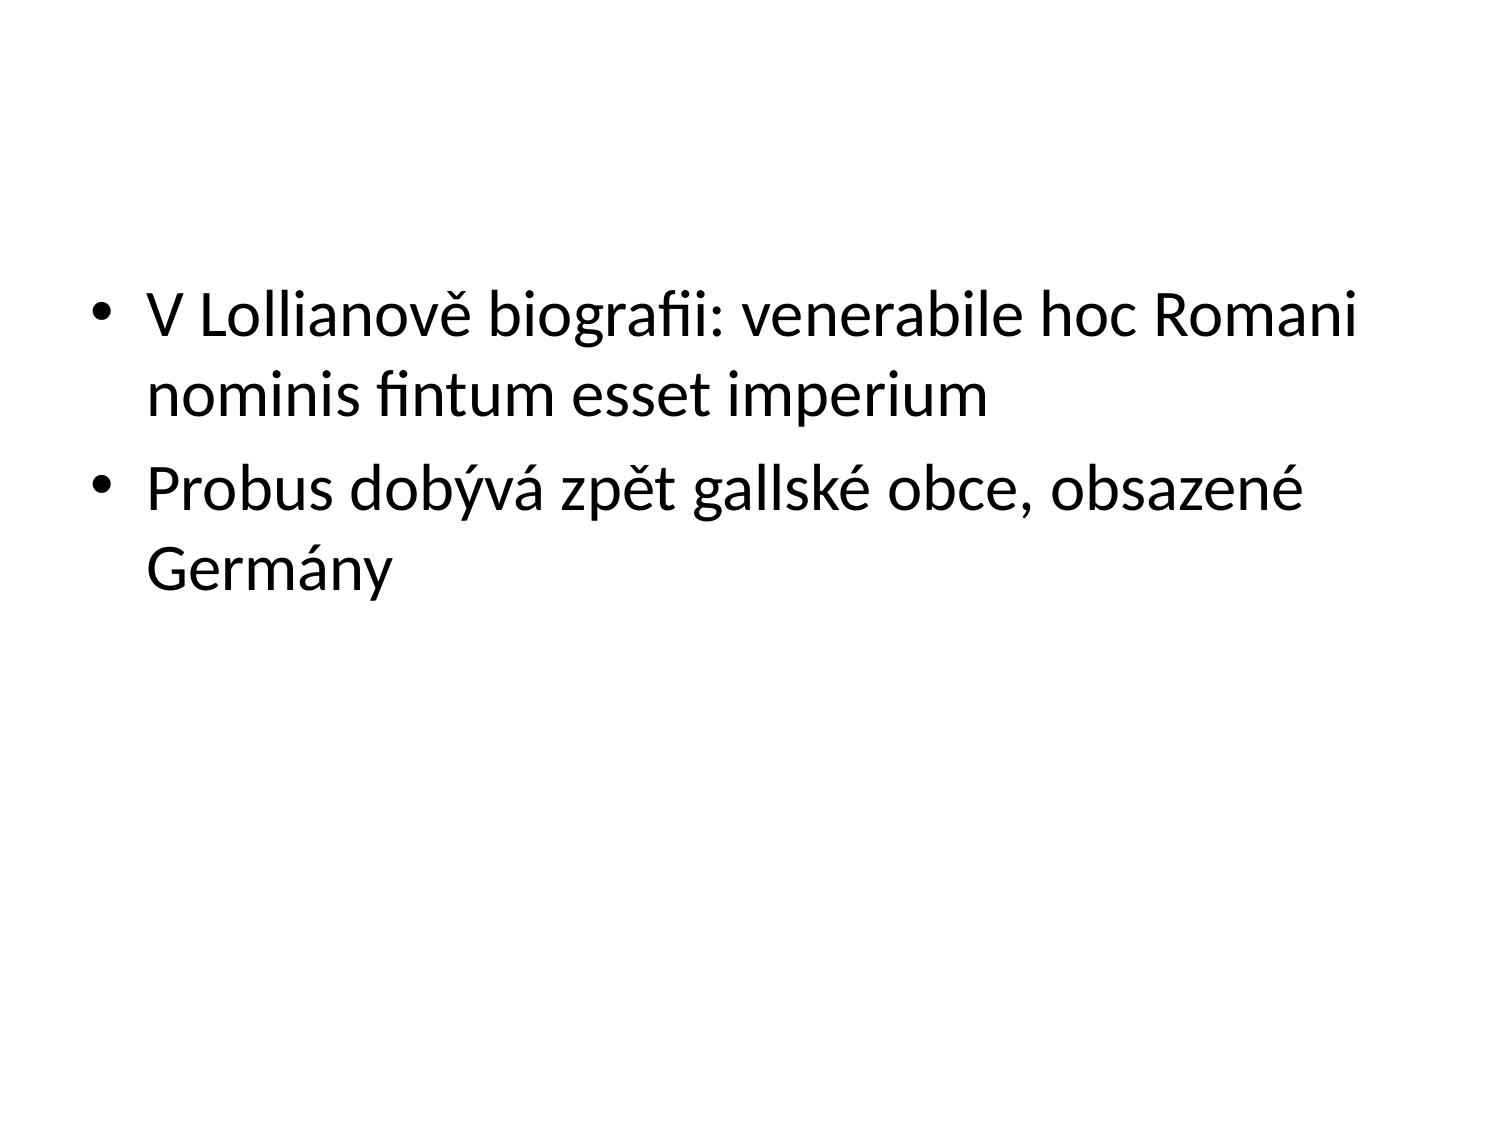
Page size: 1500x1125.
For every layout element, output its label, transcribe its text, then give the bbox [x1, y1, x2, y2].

list V Lollianově biografii: venerabile hoc Romani nominis fintum esset imperium Probus dobývá zpět gallské obce, obsazené Germány [75, 262, 1425, 1005]
